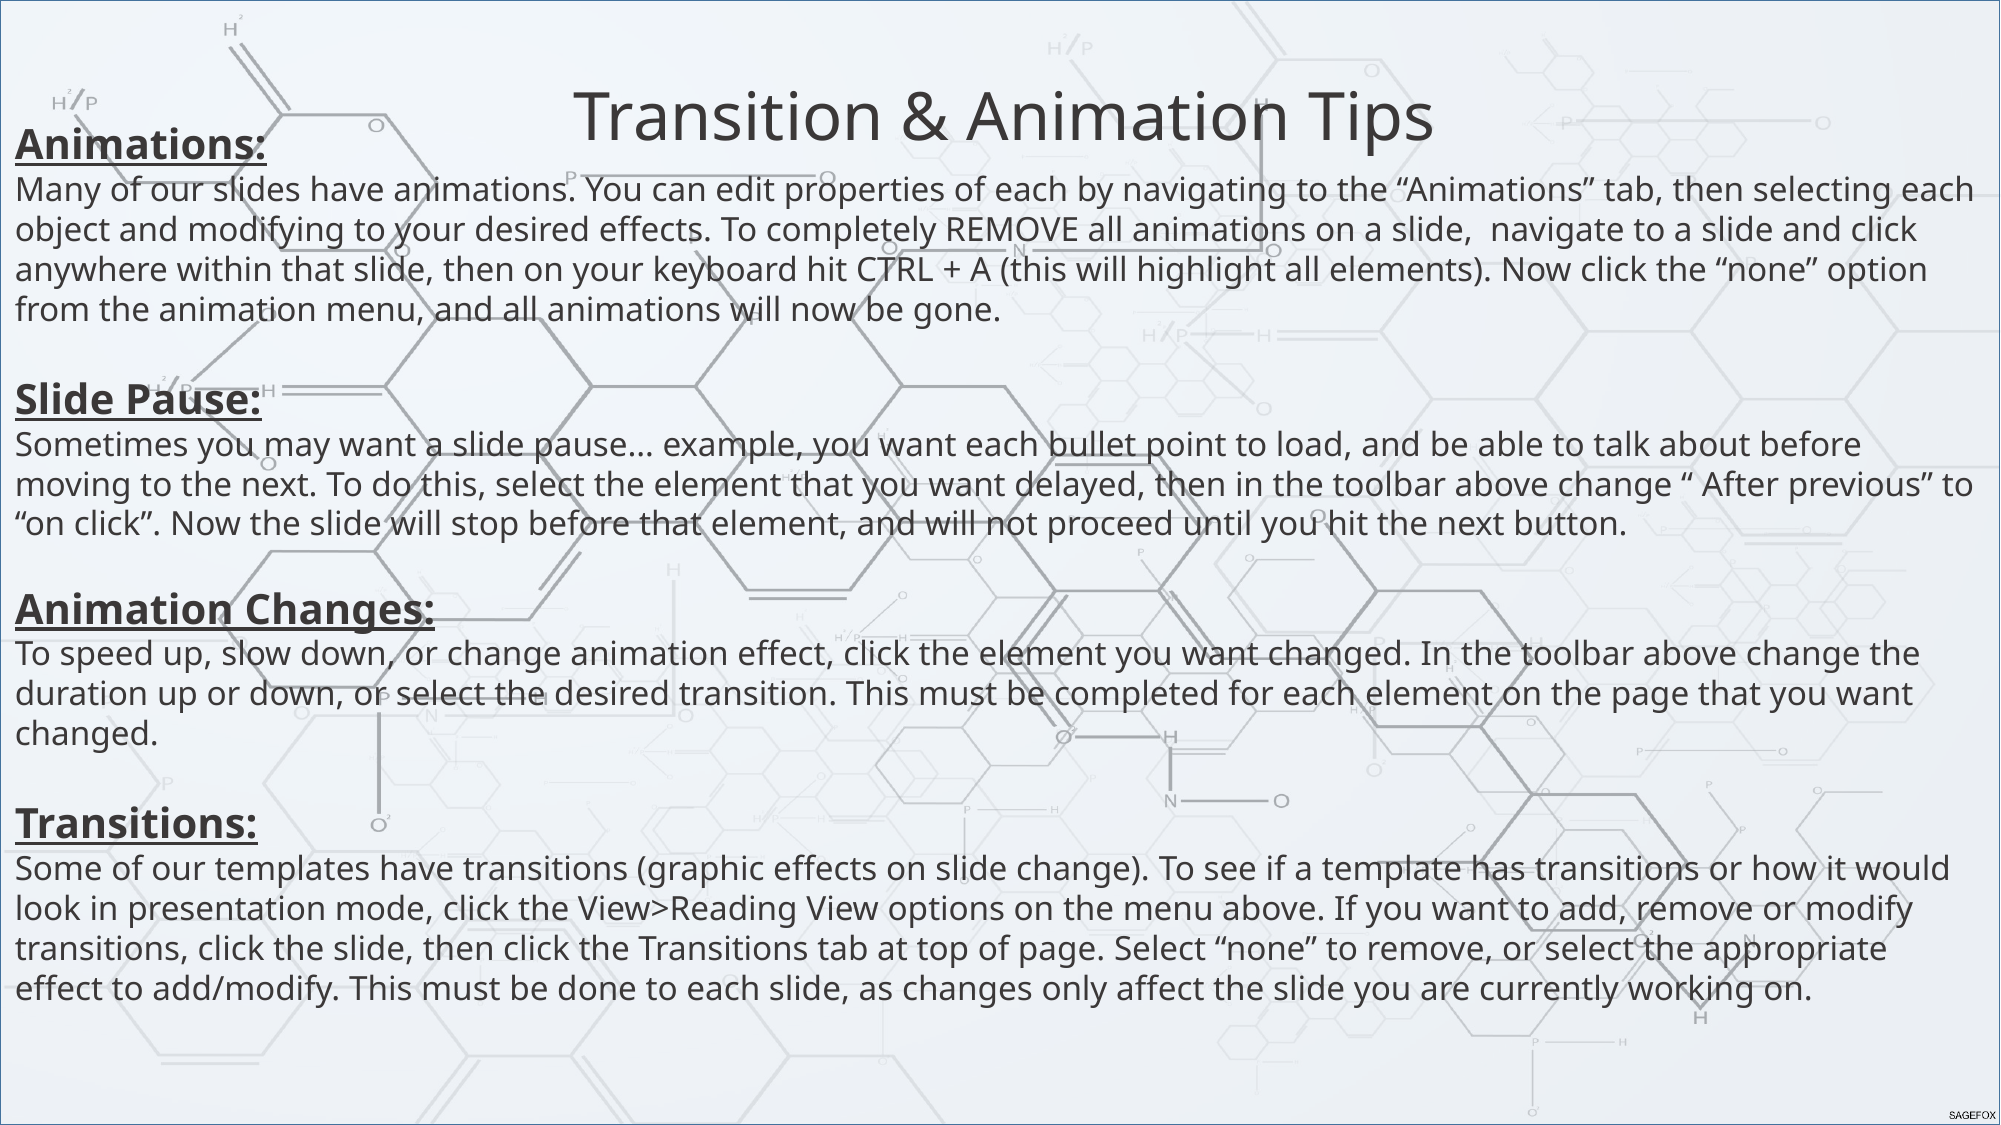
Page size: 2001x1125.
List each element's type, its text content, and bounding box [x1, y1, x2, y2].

title Transition & Animation Tips [477, 59, 1532, 177]
text_box Animations: Many of our slides have animations. You can edit properties of each by navigating to the “Animations” tab, then selecting each object and modifying to your desired effects. To completely REMOVE all animations on a slide, navigate to a slide and click anywhere within that slide, then on your keyboard hit CTRL + A (this will highlight all elements). Now click the “none” option from the animation menu, and all animations will now be gone. Slide Pause: Sometimes you may want a slide pause… example, you want each bullet point to load, and be able to talk about before moving to the next. To do this, select the element that you want delayed, then in the toolbar above change “ After previous” to “on click”. Now the slide will stop before that element, and will not proceed until you hit the next button. Animation Changes: To speed up, slow down, or change animation effect, click the element you want changed. In the toolbar above change the duration up or down, or select the desired transition. This must be completed for each element on the page that you want changed. Transitions: Some of our templates have transitions (graphic effects on slide change). To see if a template has transitions or how it would look in presentation mode, click the View>Reading View options on the menu above. If you want to add, remove or modify transitions, click the slide, then click the Transitions tab at top of page. Select “none” to remove, or select the appropriate effect to add/modify. This must be done to each slide, as changes only affect the slide you are currently working on. [0, 0, 2000, 1125]
